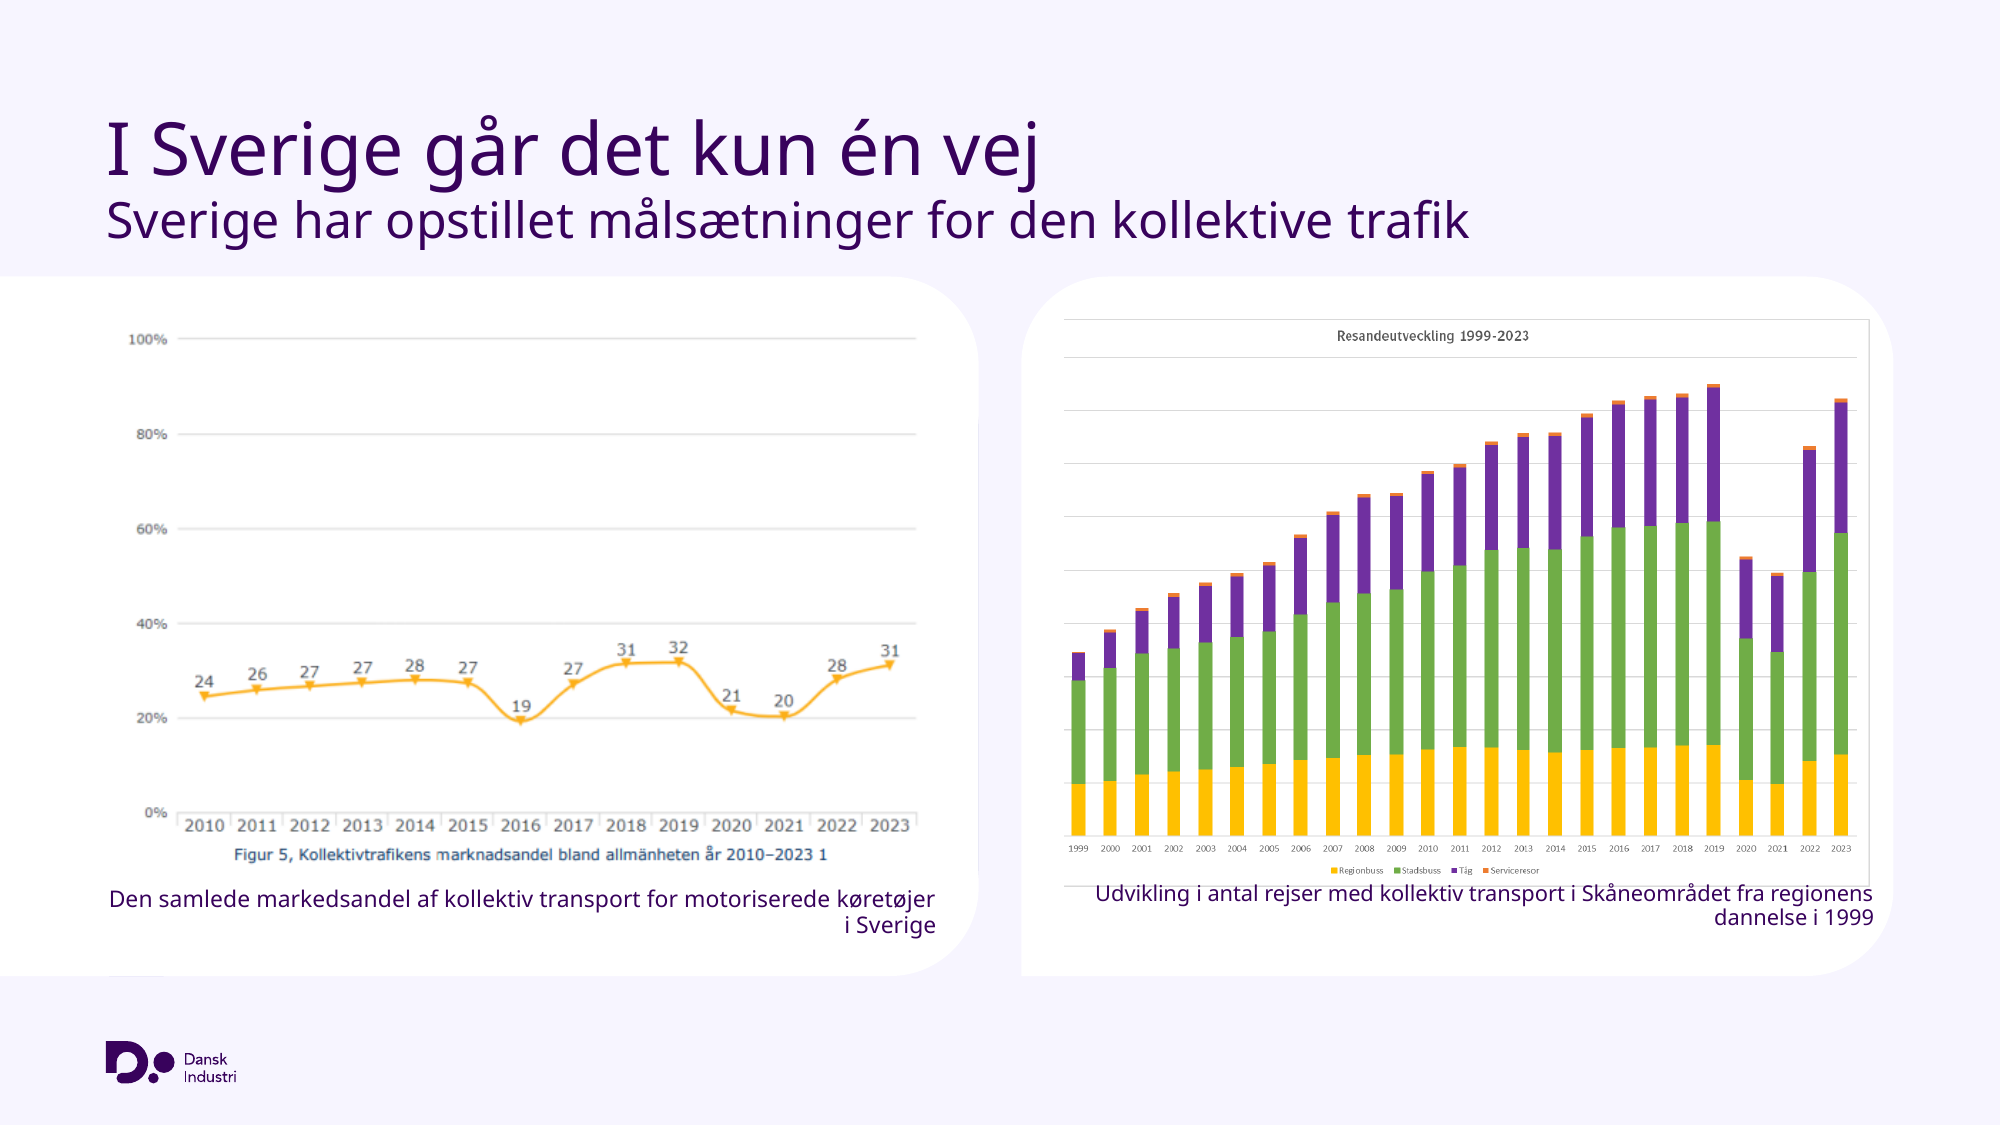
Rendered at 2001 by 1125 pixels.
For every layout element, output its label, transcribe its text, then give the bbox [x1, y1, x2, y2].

picture [113, 318, 930, 876]
picture [1064, 318, 1881, 891]
list Den samlede markedsandel af kollektiv transport for motoriserede køretøjer i Sverige [106, 890, 937, 939]
subtitle Sverige har opstillet målsætninger for den kollektive trafik [106, 194, 1894, 256]
list Udvikling i antal rejser med kollektiv transport i Skåneområdet fra regionens dannelse i 1999 [999, 890, 1875, 931]
title I Sverige går det kun én vej [106, 106, 1894, 194]
